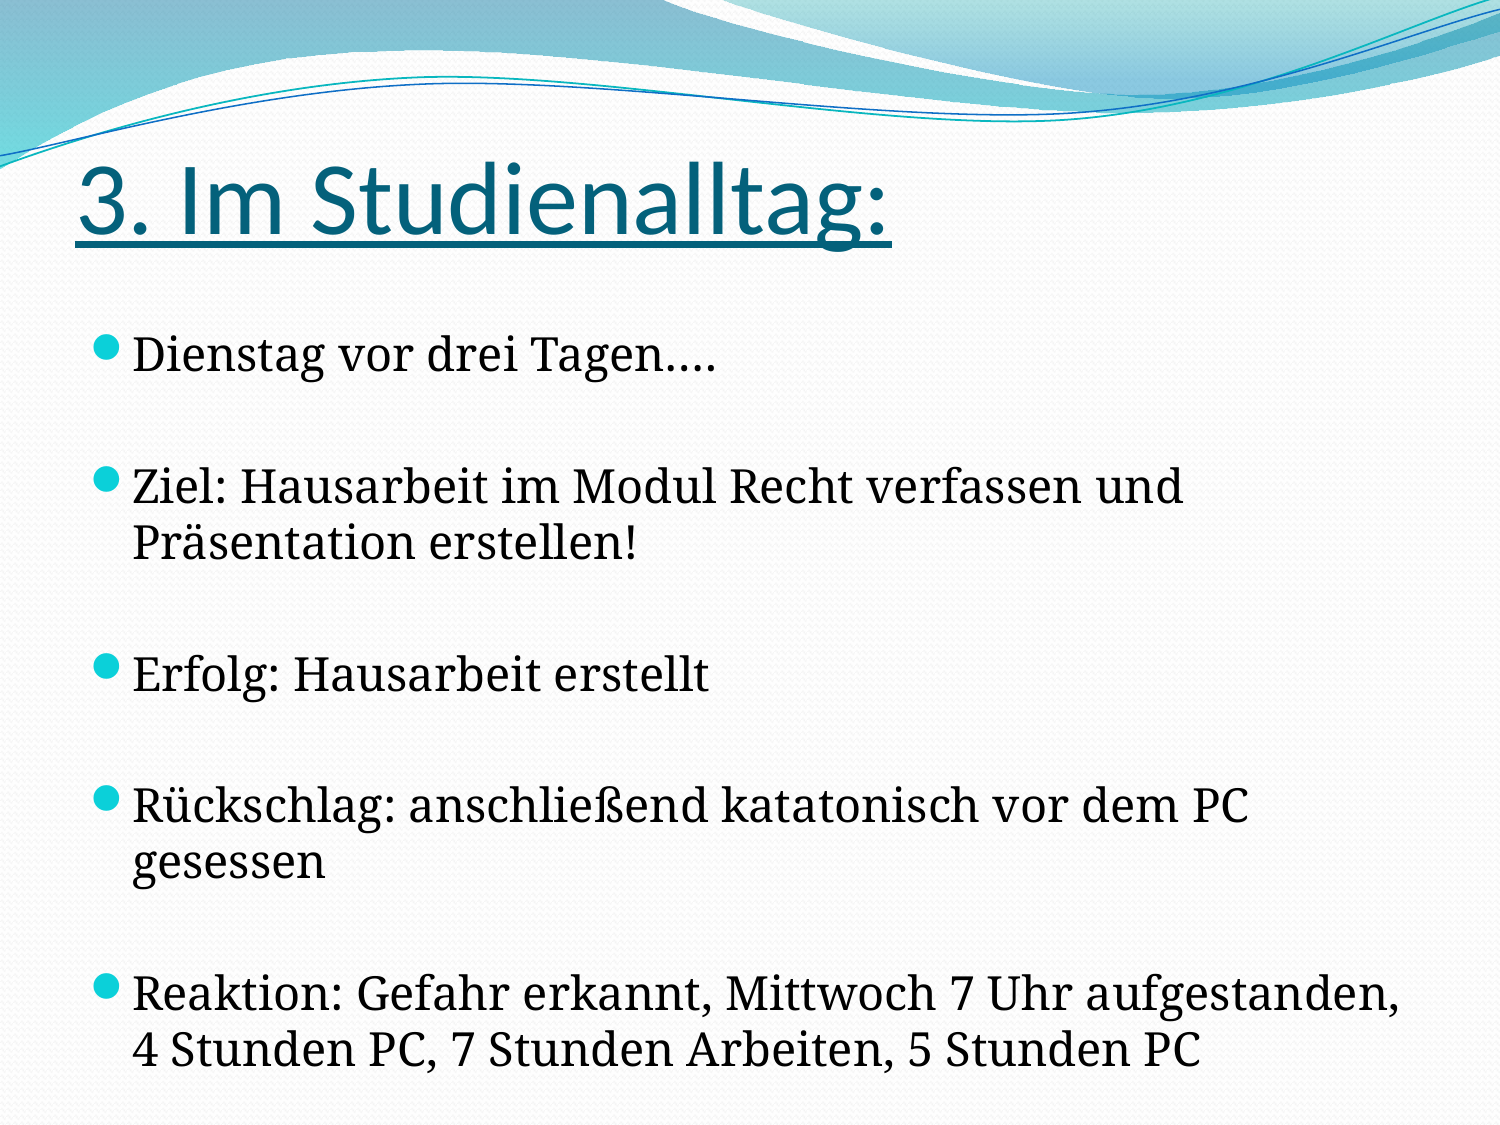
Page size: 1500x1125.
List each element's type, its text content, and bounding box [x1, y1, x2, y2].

title 3. Im Studienalltag: [75, 78, 1425, 256]
list Dienstag vor drei Tagen…. Ziel: Hausarbeit im Modul Recht verfassen und Präsentation erstellen! Erfolg: Hausarbeit erstellt Rückschlag: anschließend katatonisch vor dem PC gesessen Reaktion: Gefahr erkannt, Mittwoch 7 Uhr aufgestanden, 4 Stunden PC, 7 Stunden Arbeiten, 5 Stunden PC [75, 317, 1425, 1106]
